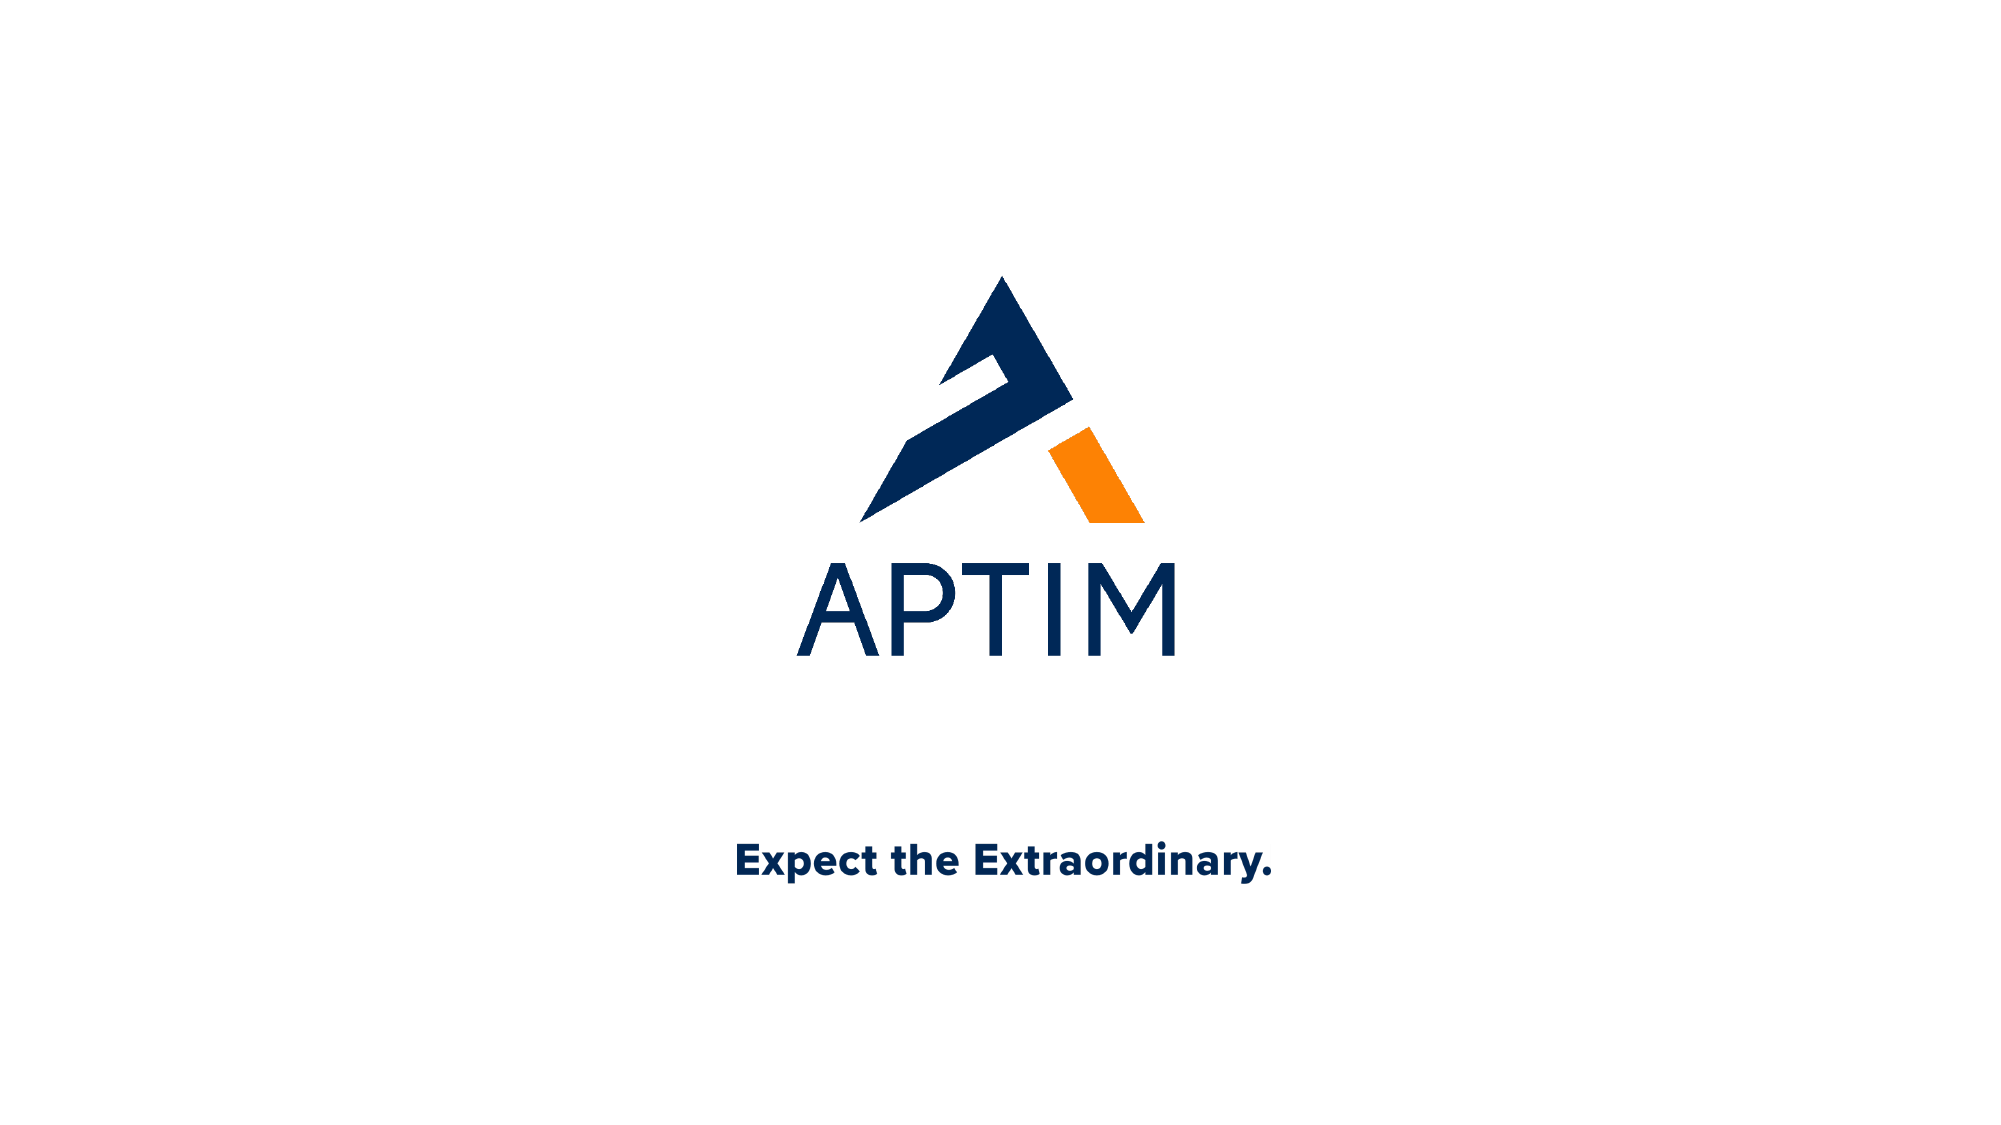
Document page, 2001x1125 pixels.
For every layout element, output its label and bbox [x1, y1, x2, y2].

picture [737, 841, 1271, 884]
picture [710, 183, 1261, 748]
